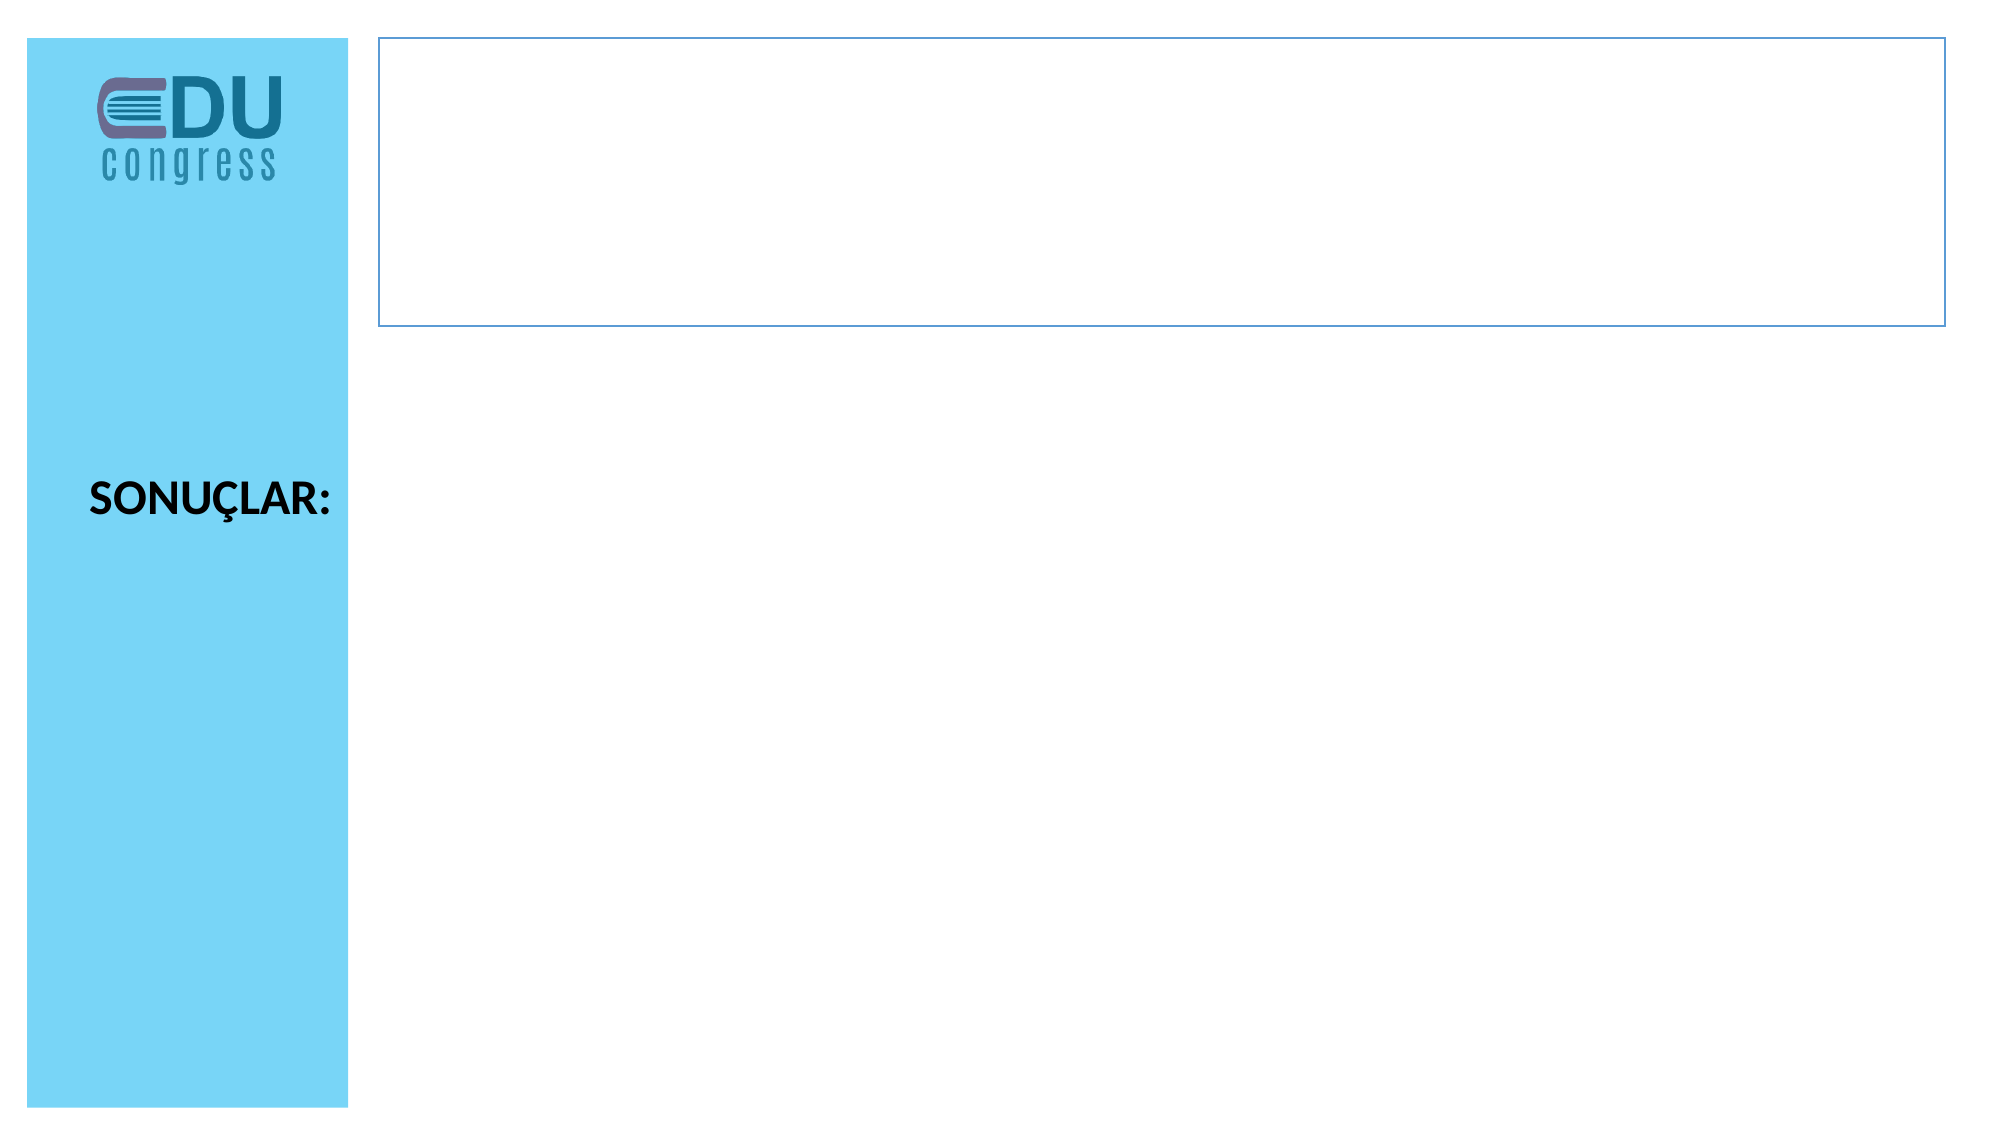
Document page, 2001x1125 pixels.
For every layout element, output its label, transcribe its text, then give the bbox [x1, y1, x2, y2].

list SONUÇLAR: [27, 38, 349, 1108]
text_box [378, 37, 1946, 327]
